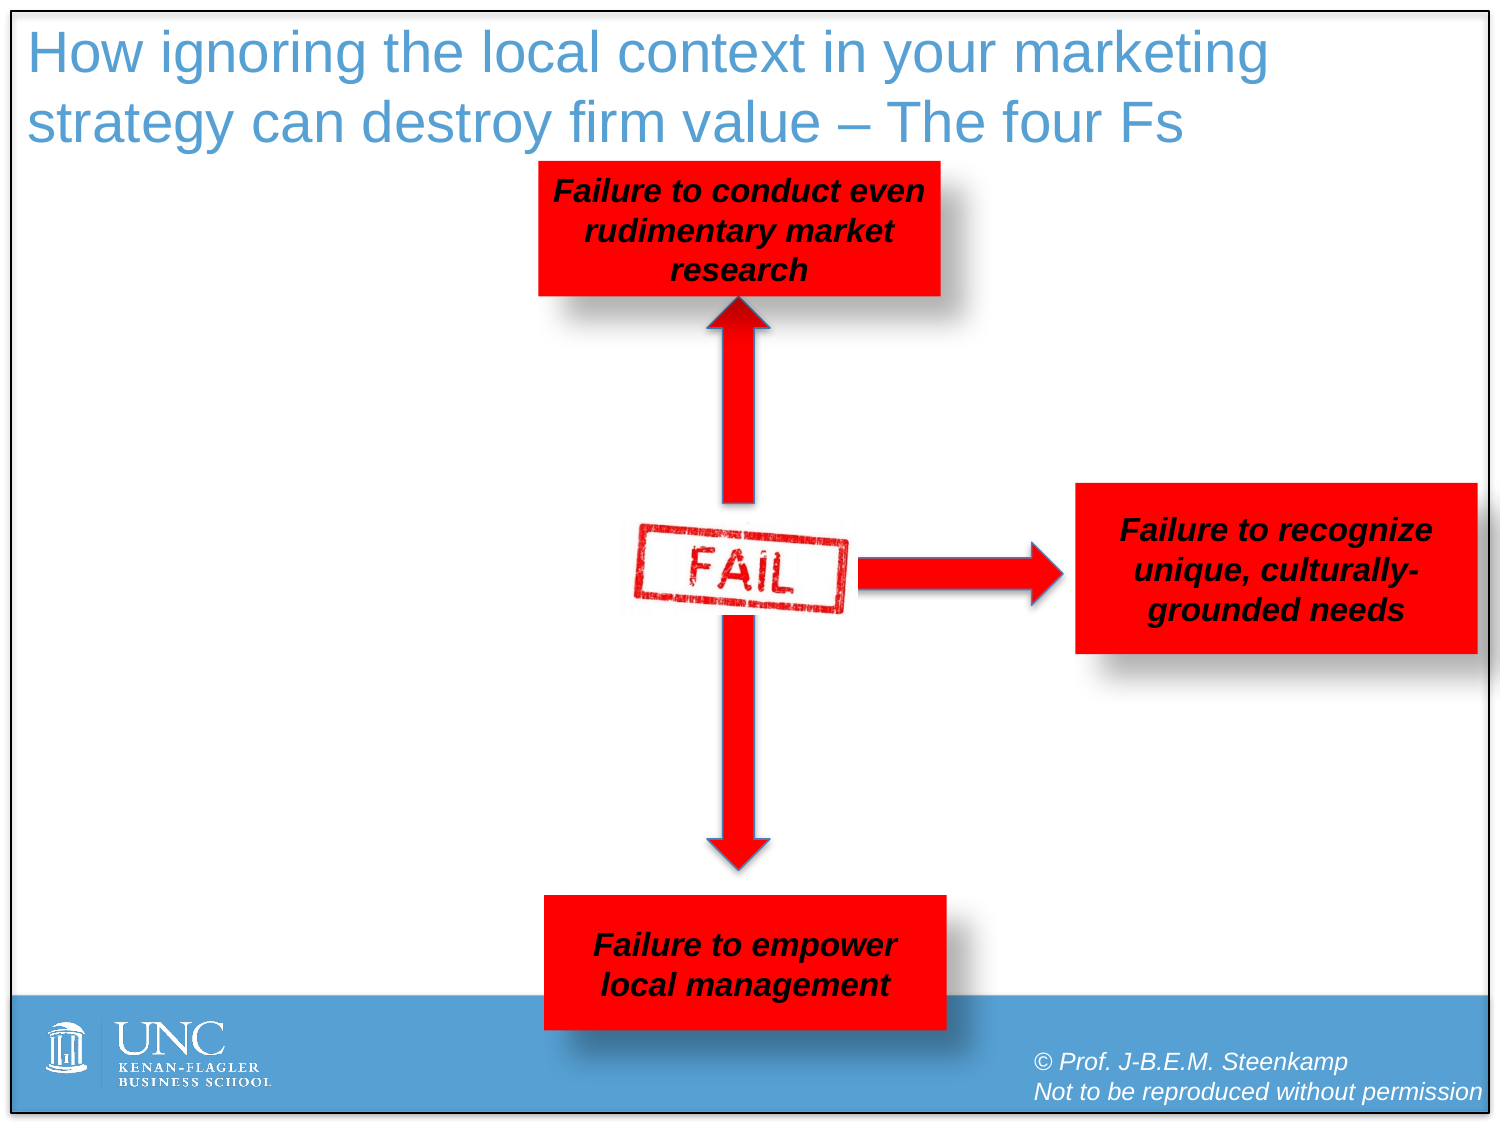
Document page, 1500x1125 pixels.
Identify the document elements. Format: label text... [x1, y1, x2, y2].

picture [618, 522, 859, 616]
text_box [706, 623, 771, 872]
text_box [862, 541, 1064, 606]
text_box [721, 340, 755, 505]
title How ignoring the local context in your marketing strategy can destroy firm value – The four Fs [12, 6, 1466, 195]
text_box Failure to recognize unique, culturally-grounded needs [1075, 482, 1479, 655]
text_box Failure to conduct even rudimentary market research [538, 160, 941, 297]
text_box Failure to empower local management [543, 894, 947, 1031]
picture [46, 1019, 271, 1088]
